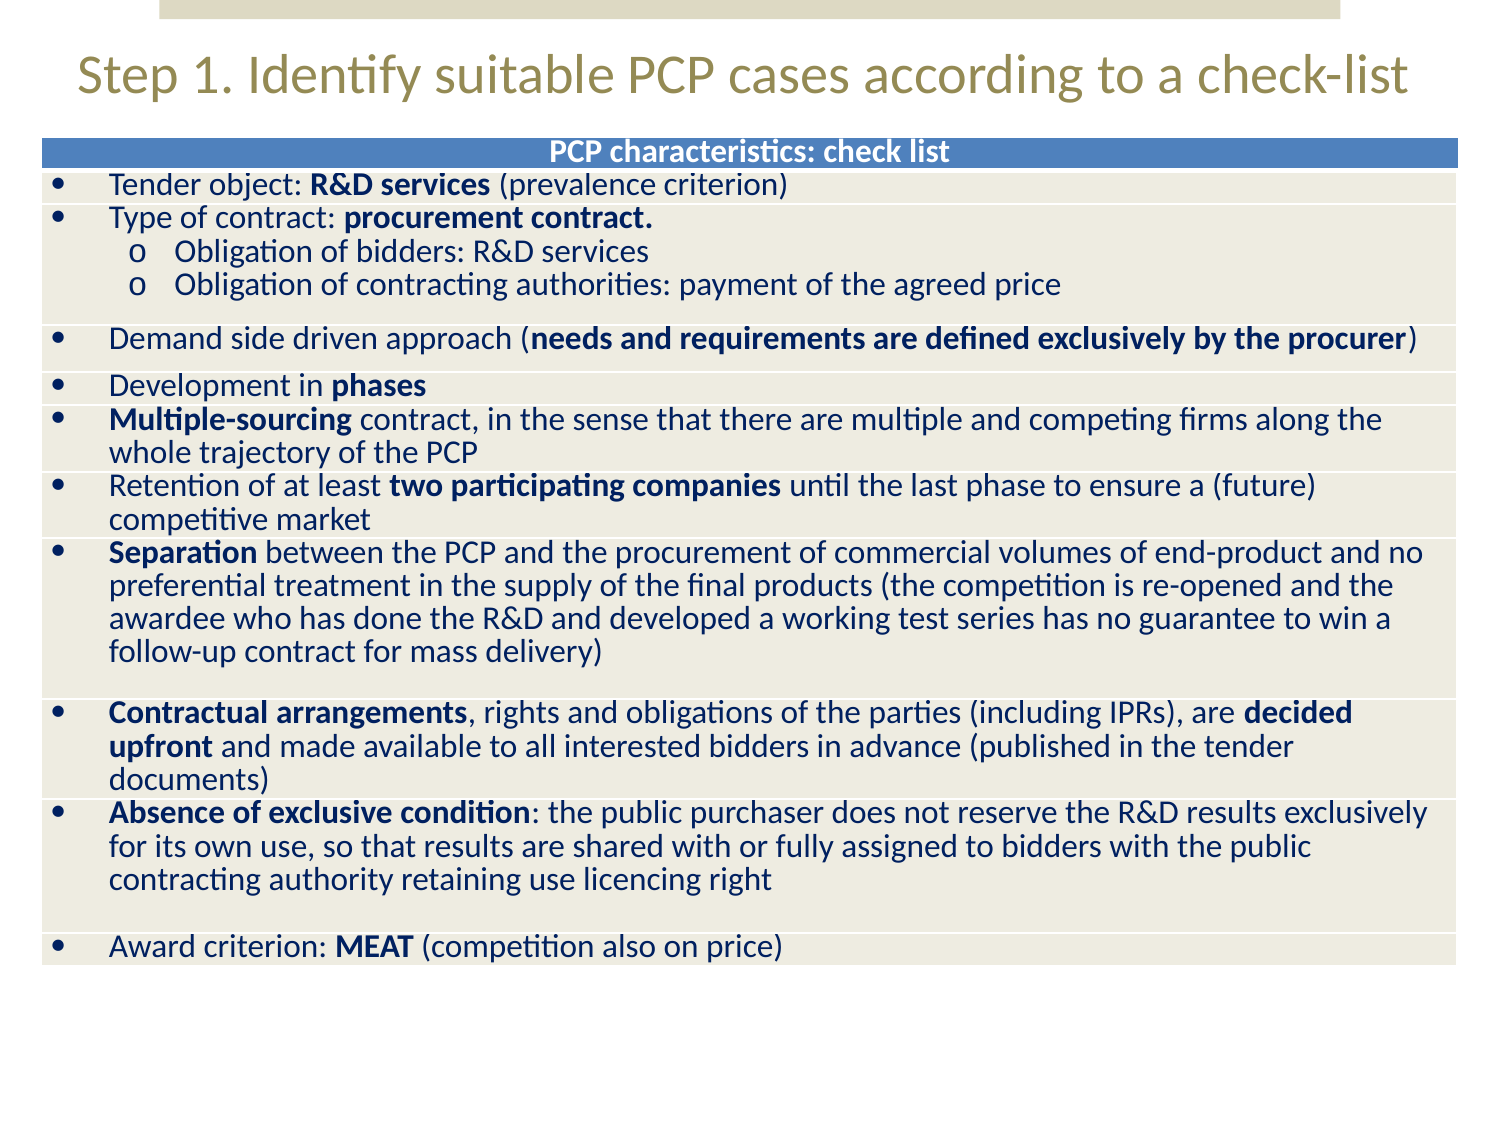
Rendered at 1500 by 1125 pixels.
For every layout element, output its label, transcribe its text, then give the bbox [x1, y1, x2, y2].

table_cell Type of contract: procurement contract. Obligation of bidders: R&D services Obligation of contracting authorities: payment of the agreed price [42, 205, 1456, 324]
table_cell Development in phases [42, 373, 1456, 404]
table_cell Separation between the PCP and the procurement of commercial volumes of end-product and no preferential treatment in the supply of the final products (the competition is re-opened and the awardee who has done the R&D and developed a working test series has no guarantee to win a follow-up contract for mass delivery) [42, 539, 1456, 698]
table_cell Award criterion: MEAT (competition also on price) [42, 934, 1456, 965]
table_cell Absence of exclusive condition: the public purchaser does not reserve the R&D results exclusively for its own use, so that results are shared with or fully assigned to bidders with the public contracting authority retaining use licencing right [42, 800, 1456, 932]
table_cell Tender object: R&D services (prevalence criterion) [42, 173, 1456, 203]
table_cell Retention of at least two participating companies until the last phase to ensure a (future) competitive market [42, 473, 1456, 537]
table_cell Multiple-sourcing contract, in the sense that there are multiple and competing firms along the whole trajectory of the PCP [42, 406, 1456, 471]
table_cell Contractual arrangements, rights and obligations of the parties (including IPRs), are decided upfront and made available to all interested bidders in advance (published in the tender documents) [42, 700, 1456, 798]
table_header PCP characteristics: check list [42, 138, 1458, 168]
title Step 1. Identify suitable PCP cases according to a check-list [41, 19, 1459, 124]
table_cell Demand side driven approach (needs and requirements are defined exclusively by the procurer) [42, 326, 1456, 371]
